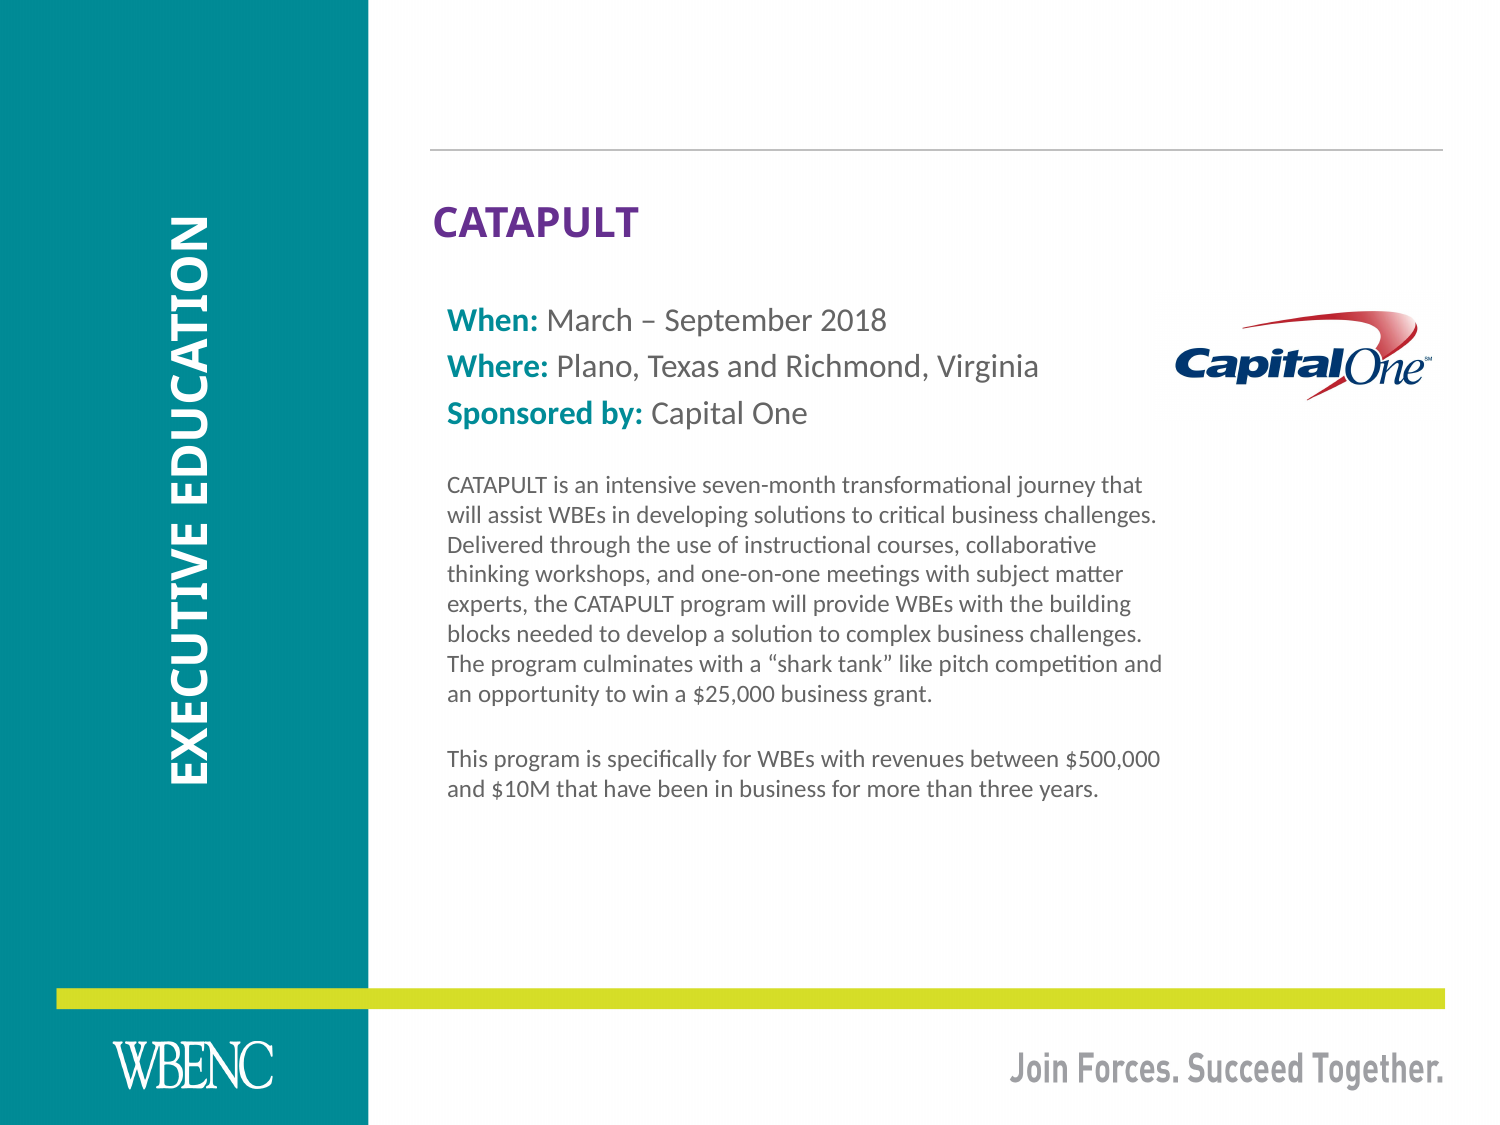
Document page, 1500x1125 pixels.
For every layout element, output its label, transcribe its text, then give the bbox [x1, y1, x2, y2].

picture [0, 0, 1500, 1125]
list When: March – September 2018 Where: Plano, Texas and Richmond, Virginia Sponsored by: Capital One CATAPULT is an intensive seven-month transformational journey that will assist WBEs in developing solutions to critical business challenges. Delivered through the use of instructional courses, collaborative thinking workshops, and one-on-one meetings with subject matter experts, the CATAPULT program will provide WBEs with the building blocks needed to develop a solution to complex business challenges. The program culminates with a “shark tank” like pitch competition and an opportunity to win a $25,000 business grant. This program is specifically for WBEs with revenues between $500,000 and $10M that have been in business for more than three years. [431, 290, 1175, 854]
title Catapult [431, 140, 1445, 254]
text_box Executive Education [119, 213, 257, 854]
